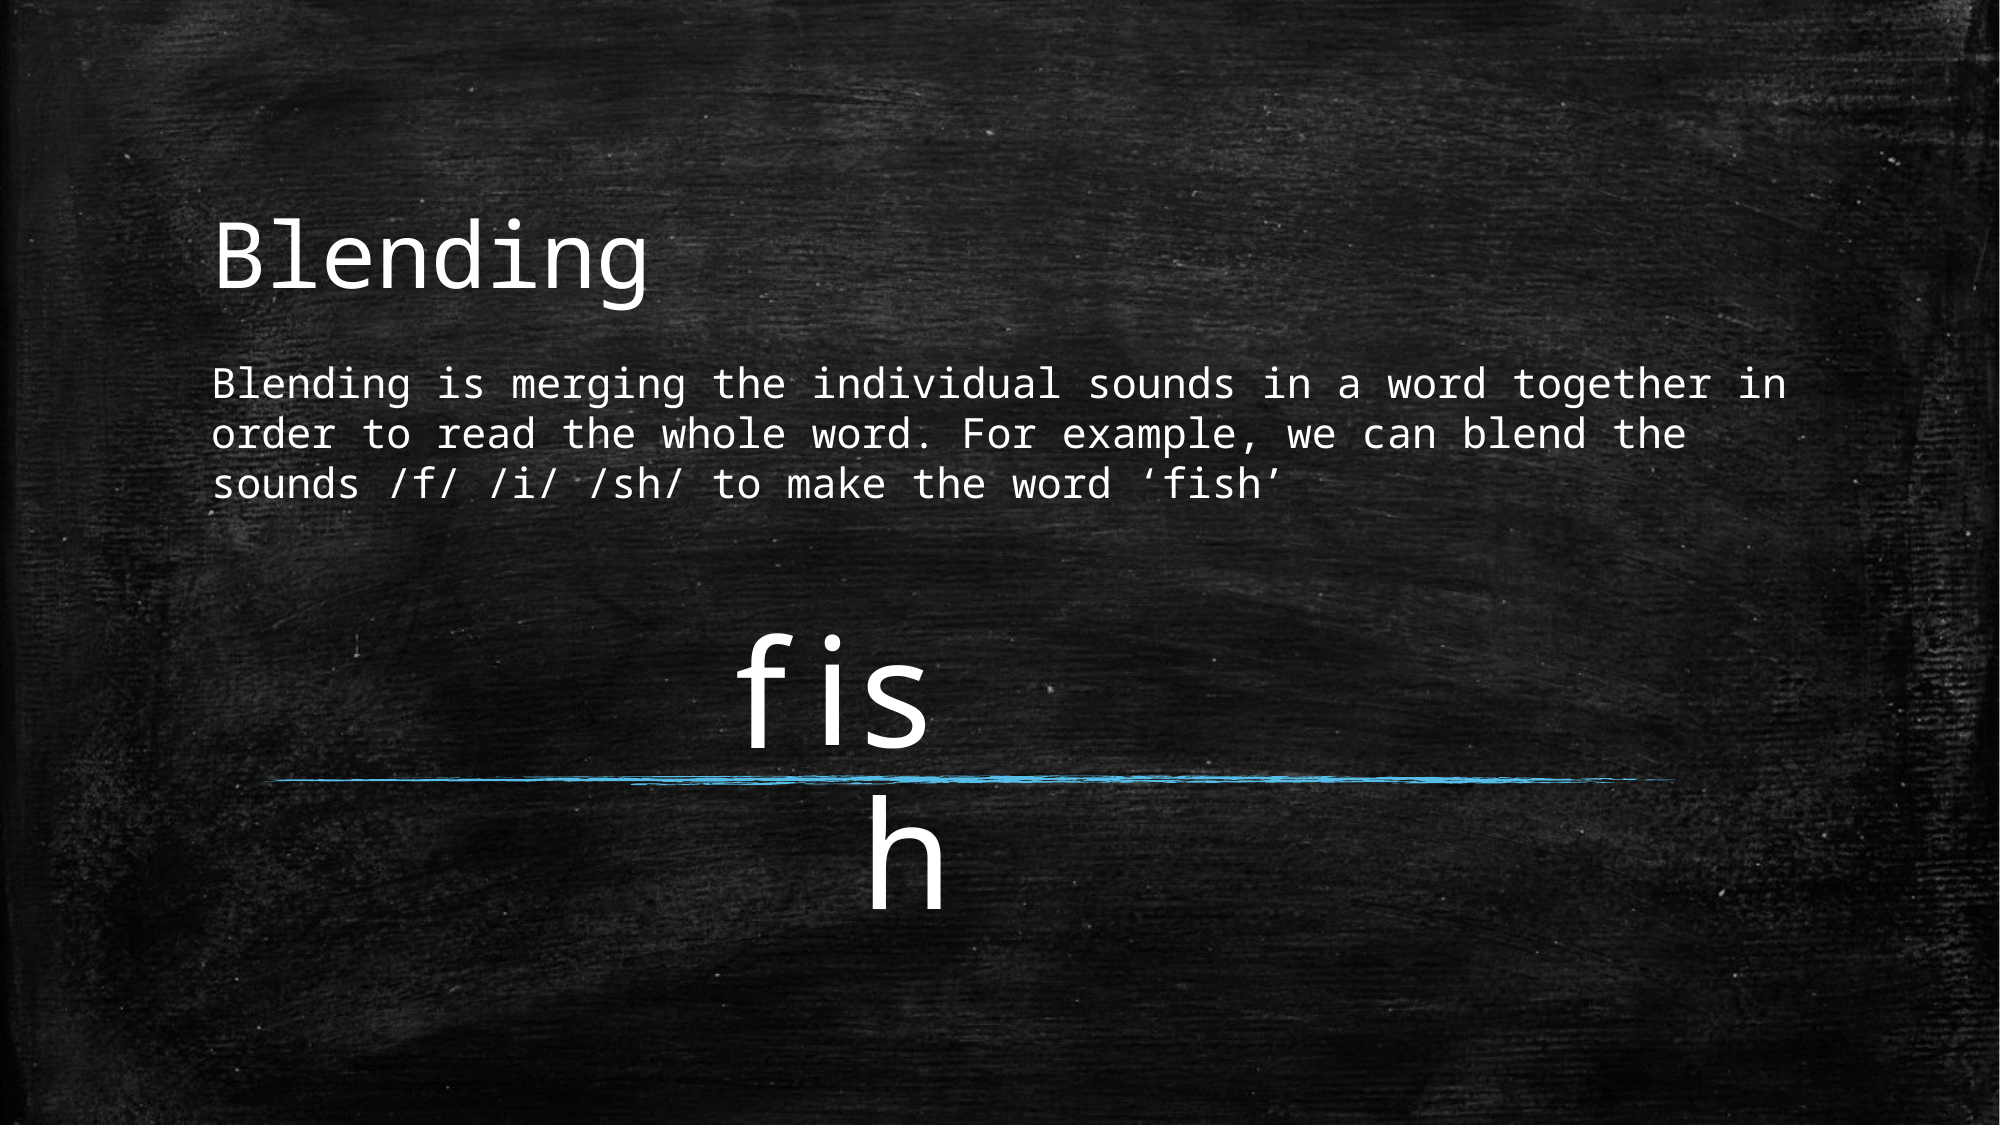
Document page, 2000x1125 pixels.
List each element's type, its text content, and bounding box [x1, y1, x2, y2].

text_box sh [845, 610, 1024, 950]
text_box i [798, 608, 894, 786]
title Blending [196, 66, 1697, 317]
text_box Blending is merging the individual sounds in a word together in order to read the whole word. For example, we can blend the sounds /f/ /i/ /sh/ to make the word ‘fish’ [196, 349, 1803, 515]
text_box f [720, 611, 816, 789]
